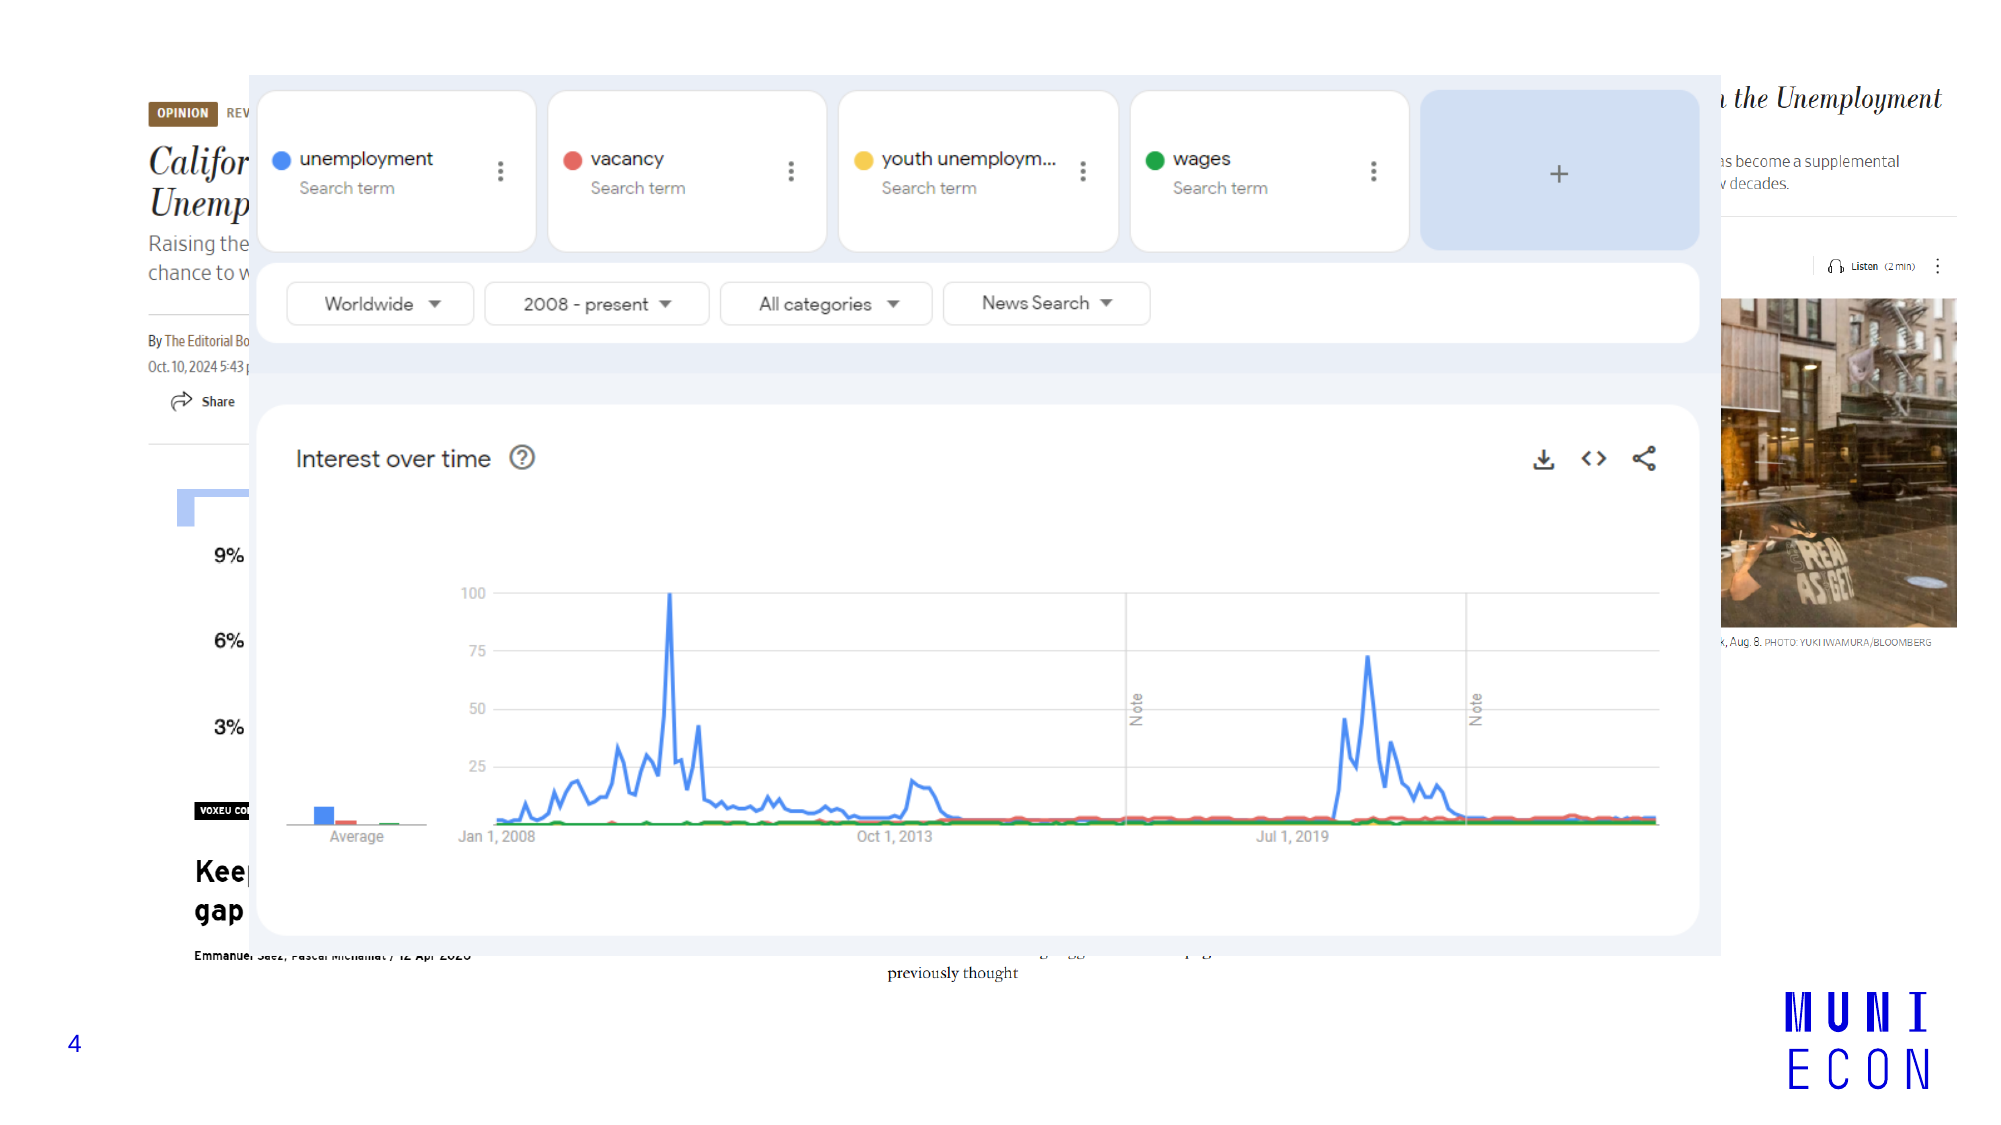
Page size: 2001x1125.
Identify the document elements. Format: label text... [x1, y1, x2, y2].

picture [177, 75, 1962, 1001]
slide_number 4 [67, 1021, 110, 1063]
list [131, 75, 247, 455]
